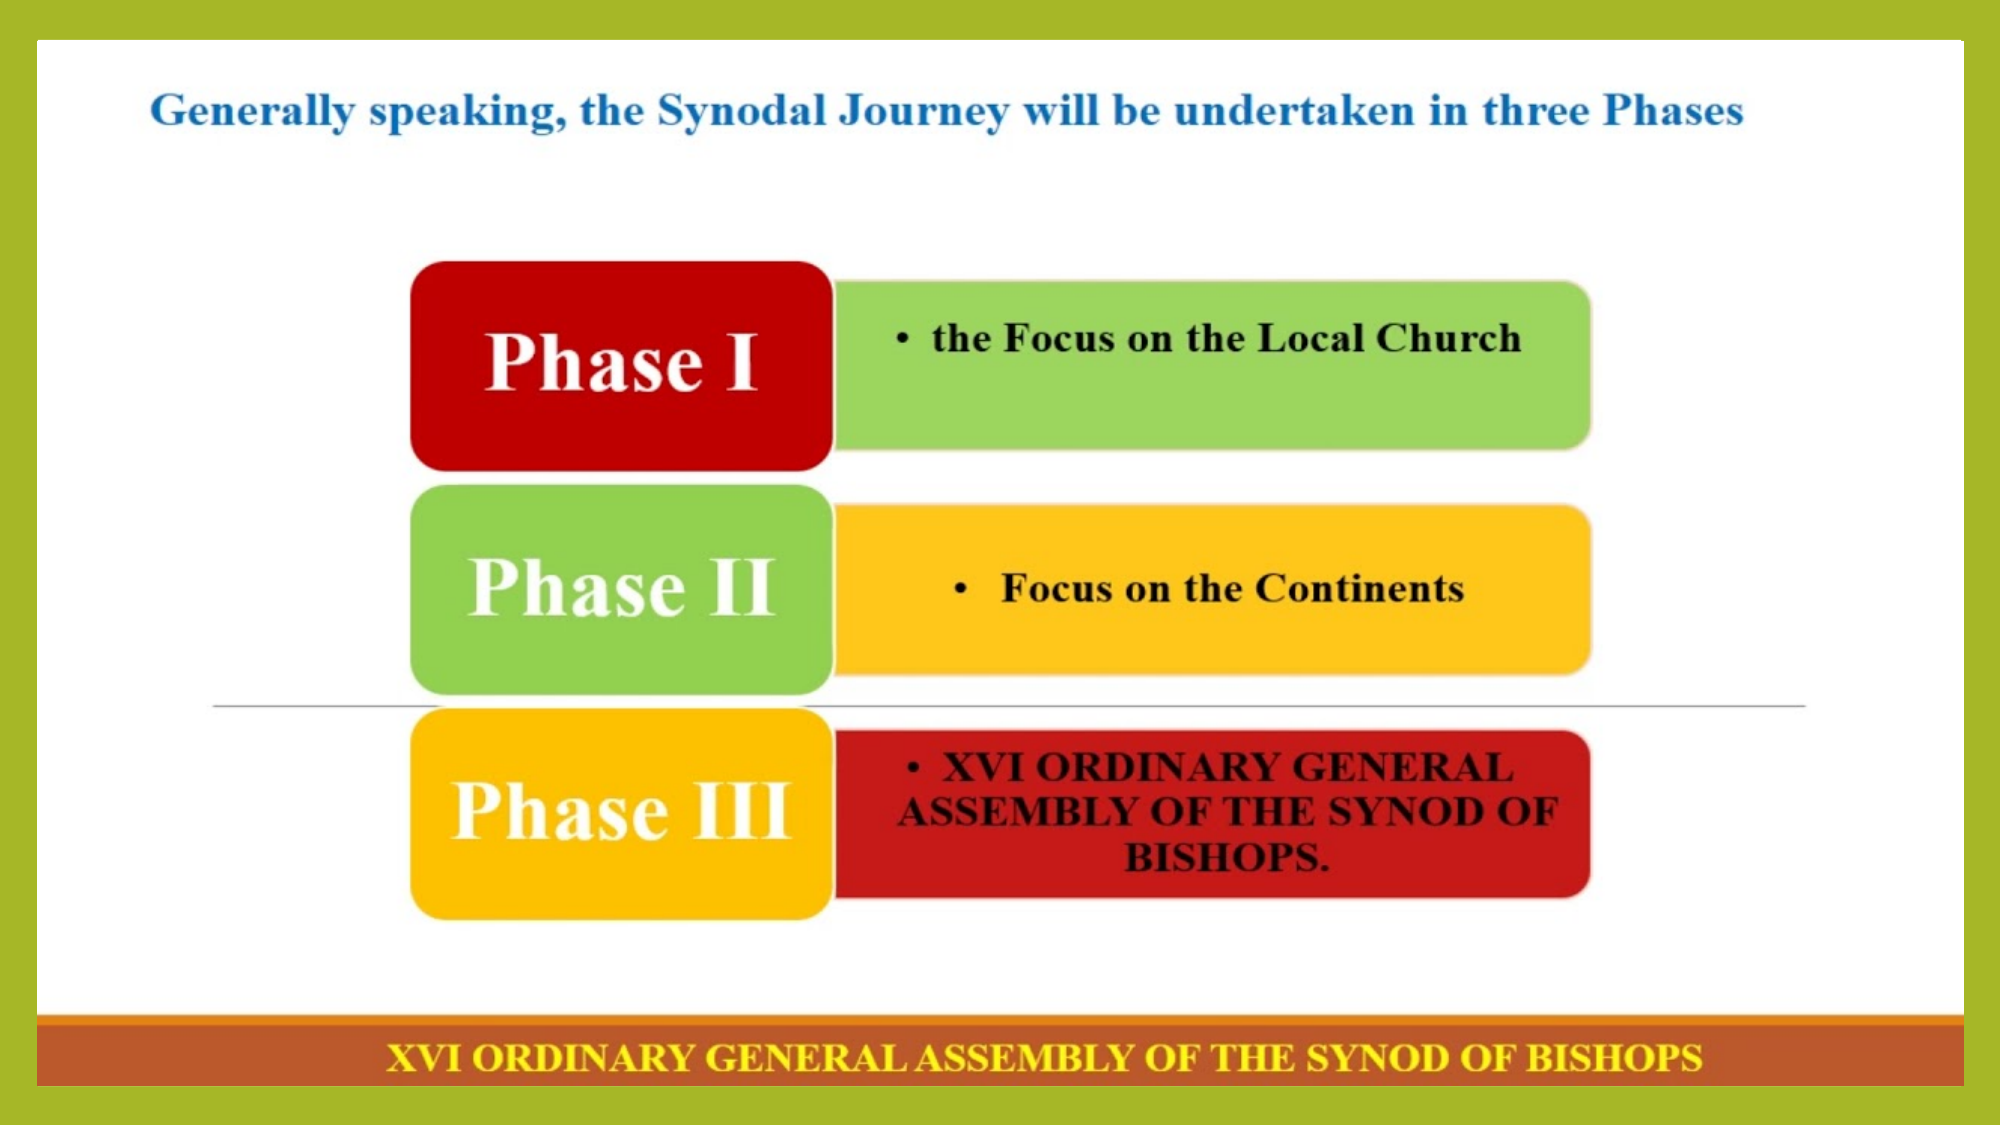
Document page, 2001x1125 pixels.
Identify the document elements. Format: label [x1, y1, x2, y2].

picture [36, 41, 1965, 1086]
